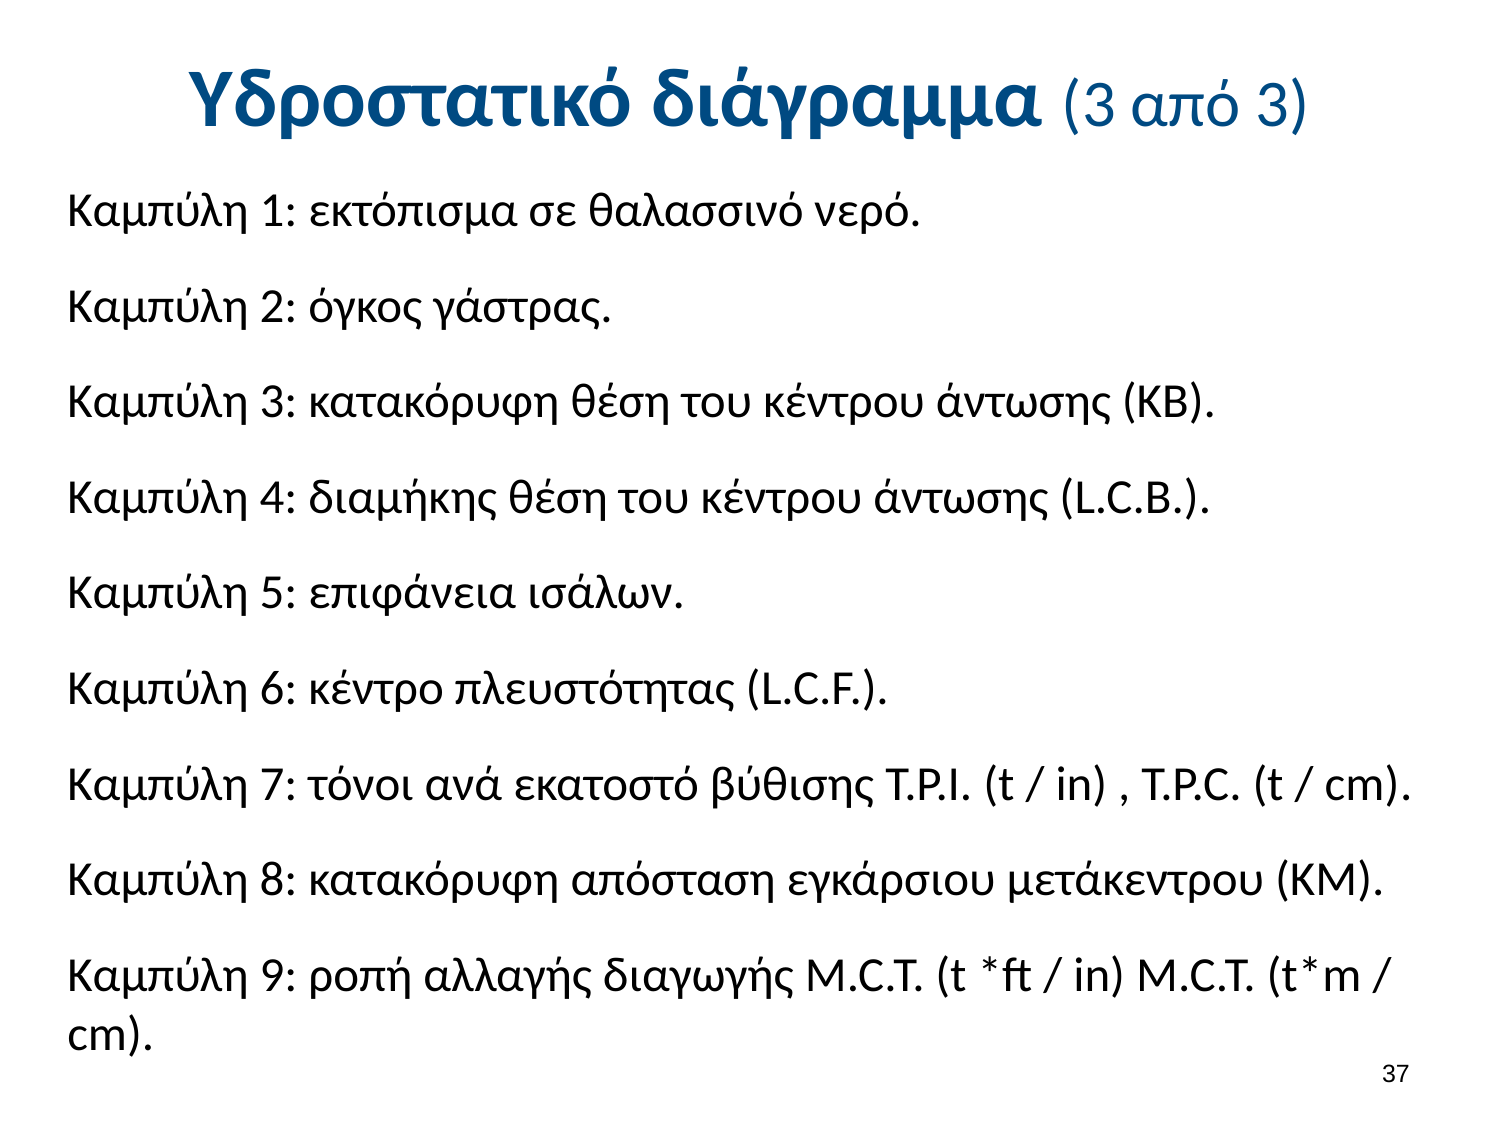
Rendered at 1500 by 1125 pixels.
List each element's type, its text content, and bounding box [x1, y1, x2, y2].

title Υδροστατικό διάγραμμα (3 από 3) [0, 19, 1500, 169]
list Καμπύλη 1: εκτόπισμα σε θαλασσινό νερό. Καμπύλη 2: όγκος γάστρας. Καμπύλη 3: κατακόρυφη θέση του κέντρου άντωσης (ΚΒ). Καμπύλη 4: διαμήκης θέση του κέντρου άντωσης (L.C.B.). Καμπύλη 5: επιφάνεια ισάλων. Καμπύλη 6: κέντρο πλευστότητας (L.C.F.). Καμπύλη 7: τόνοι ανά εκατοστό βύθισης T.P.I. (t / in) , T.P.C. (t / cm). Καμπύλη 8: κατακόρυφη απόσταση εγκάρσιου μετάκεντρου (ΚΜ). Καμπύλη 9: ροπή αλλαγής διαγωγής M.C.T. (t *ft / in) M.C.T. (t*m / cm). [52, 170, 1448, 1077]
slide_number 36 [1074, 1042, 1425, 1103]
